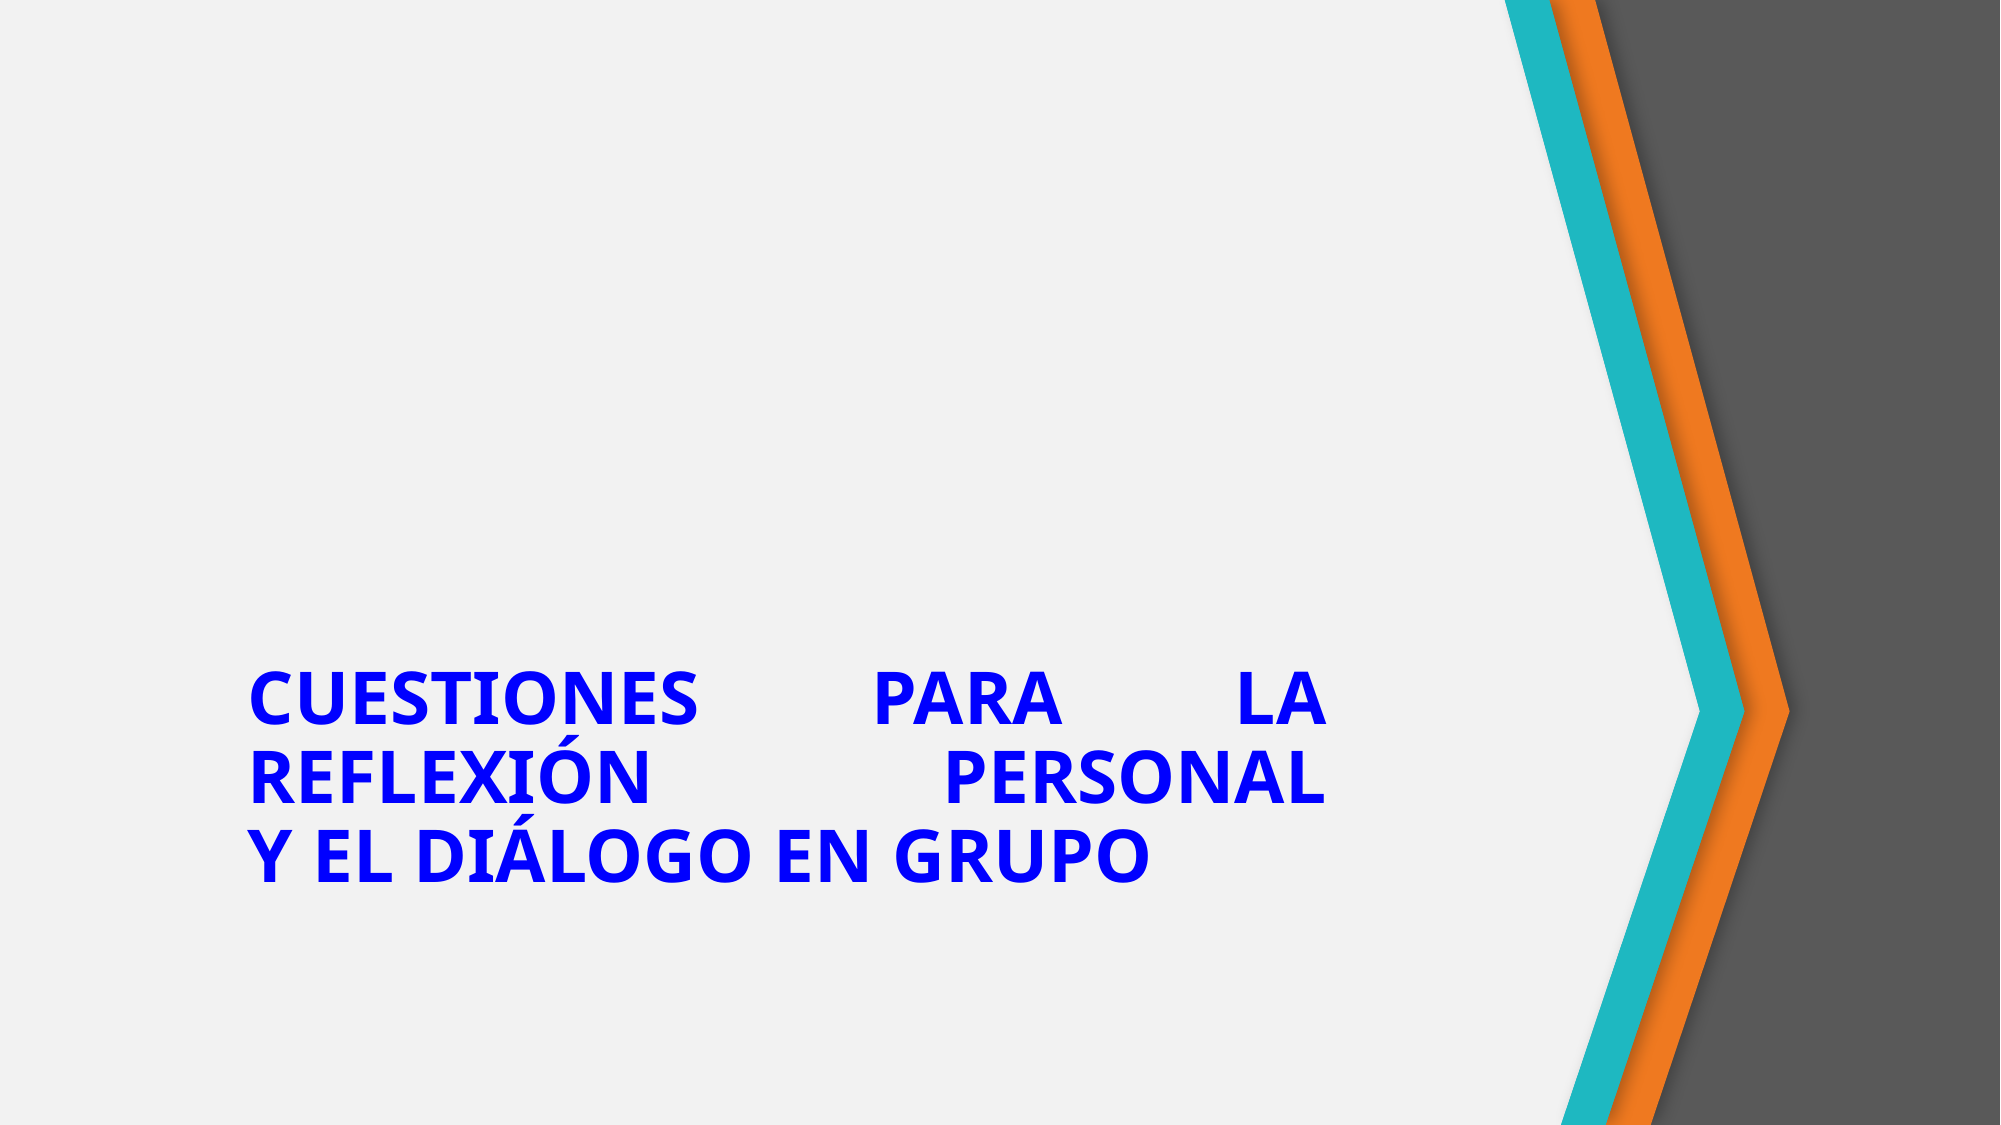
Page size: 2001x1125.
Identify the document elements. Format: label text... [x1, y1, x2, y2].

title CUESTIONES PARA LA REFLEXIÓN PERSONAL Y EL DIÁLOGO EN GRUPO [232, 650, 1342, 906]
